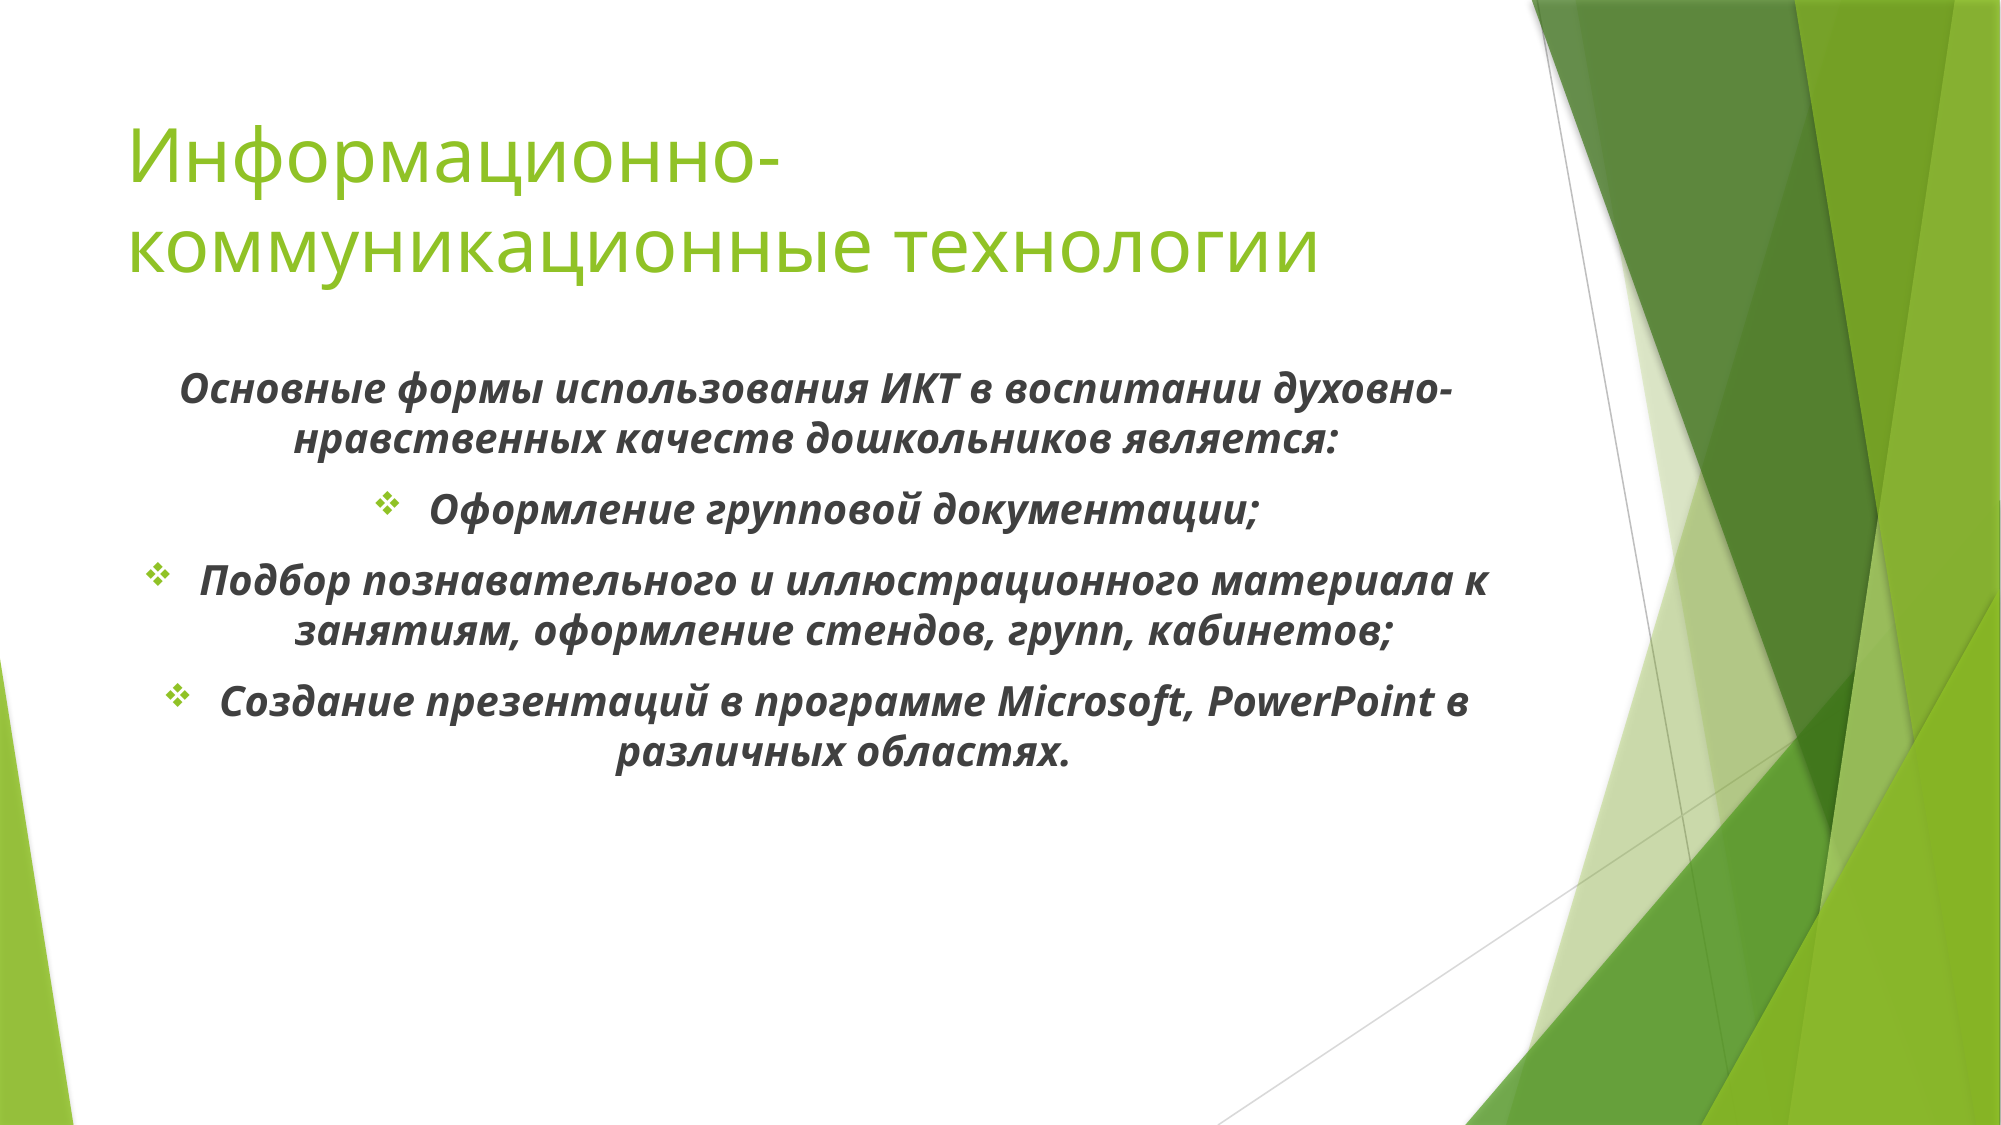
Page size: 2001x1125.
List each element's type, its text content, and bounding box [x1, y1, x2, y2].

title Информационно-коммуникационные технологии [111, 99, 1522, 317]
list Основные формы использования ИКТ в воспитании духовно-нравственных качеств дошкольников является: Оформление групповой документации; Подбор познавательного и иллюстрационного материала к занятиям, оформление стендов, групп, кабинетов; Создание презентаций в программе Microsoft, PowerPoint в различных областях. [111, 354, 1522, 992]
